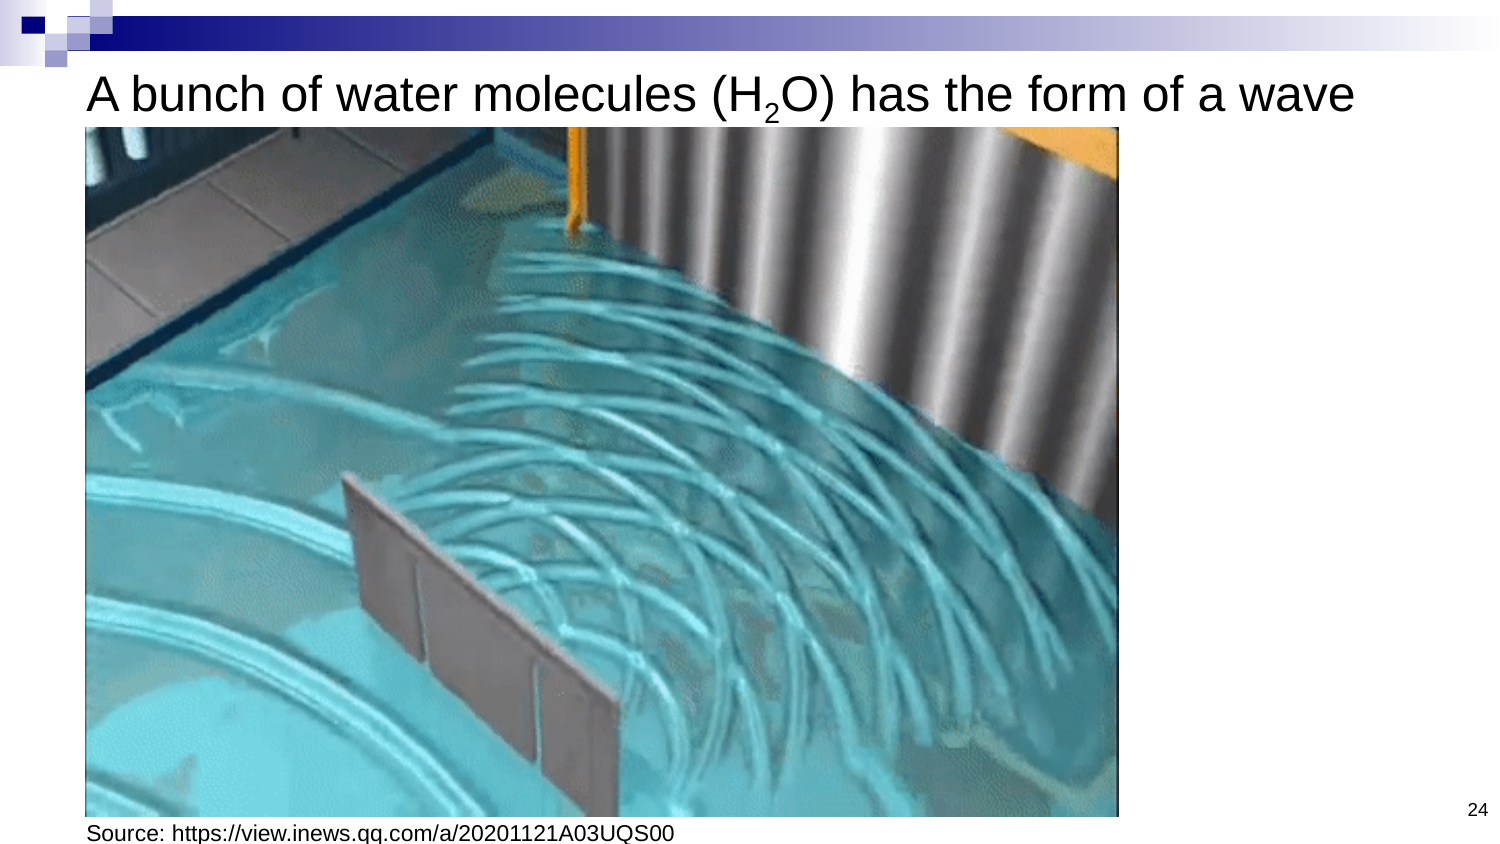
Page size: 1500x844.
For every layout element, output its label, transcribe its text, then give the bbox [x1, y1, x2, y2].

title A bunch of water molecules (H2O) has the form of a wave [75, 56, 1493, 135]
slide_number 24 [1149, 796, 1500, 827]
picture [84, 127, 1120, 817]
text_box Source: https://view.inews.qq.com/a/20201121A03UQS00 [74, 811, 1425, 844]
